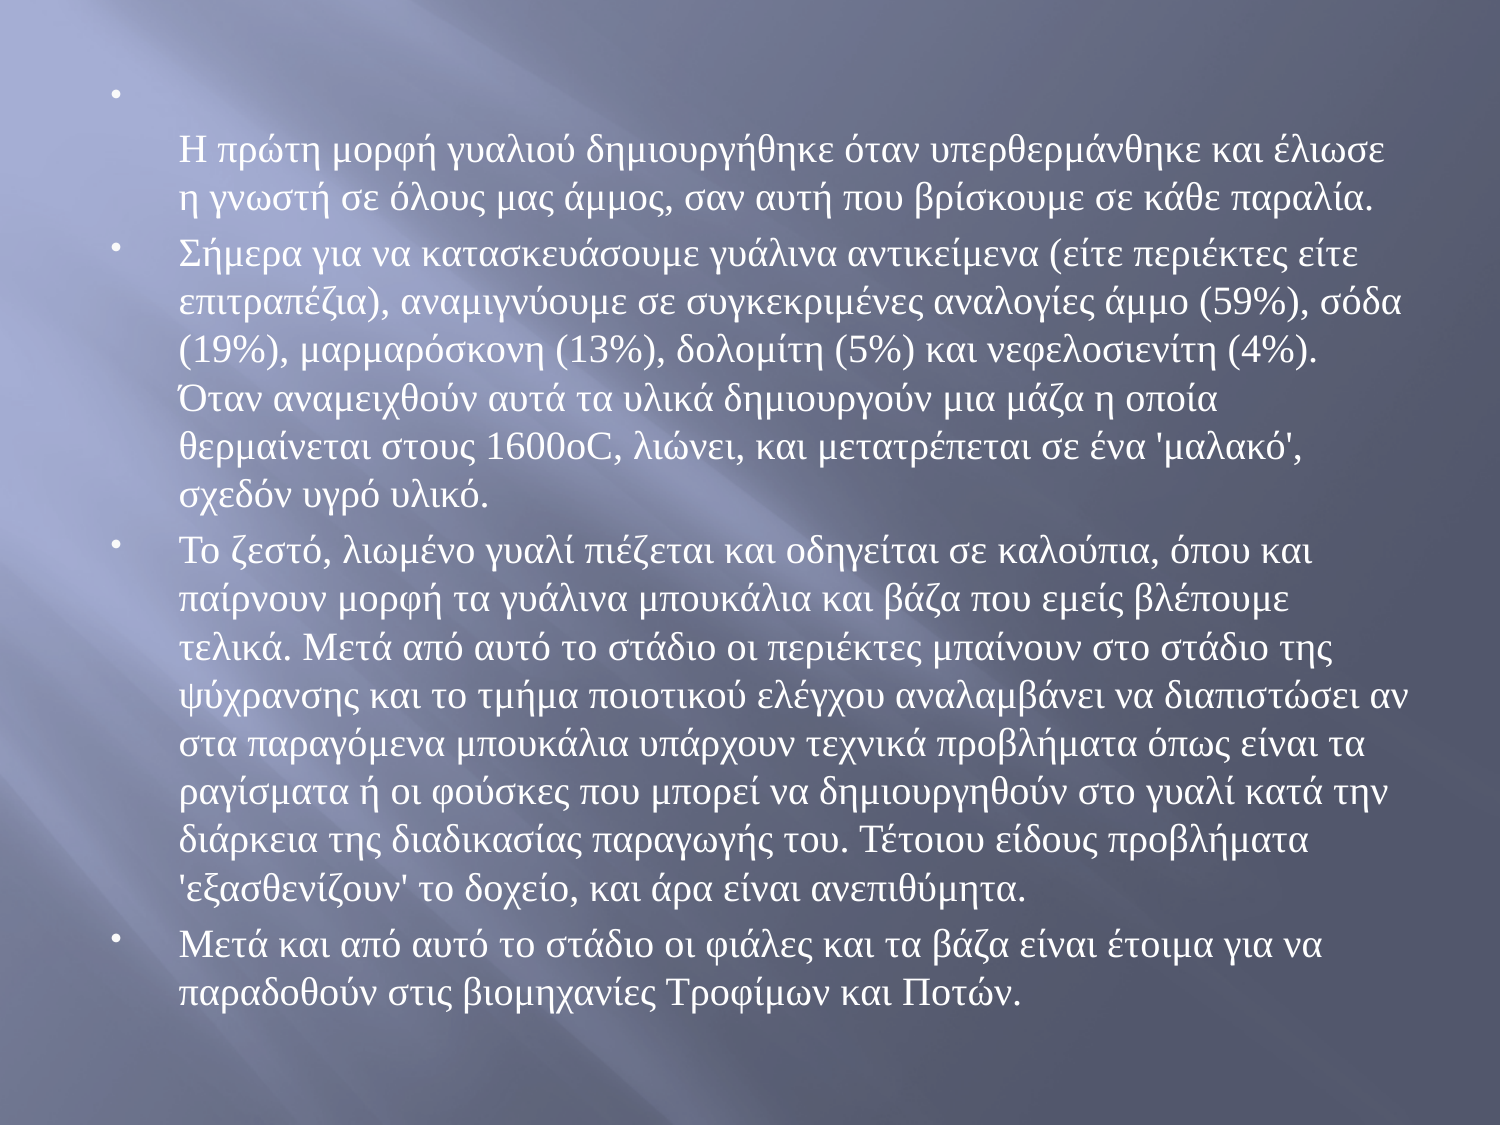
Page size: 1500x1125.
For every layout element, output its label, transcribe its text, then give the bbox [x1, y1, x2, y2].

list Η πρώτη μορφή γυαλιού δημιουργήθηκε όταν υπερθερμάνθηκε και έλιωσε η γνωστή σε όλους μας άμμος, σαν αυτή που βρίσκουμε σε κάθε παραλία. Σήμερα για να κατασκευάσουμε γυάλινα αντικείμενα (είτε περιέκτες είτε επιτραπέζια), αναμιγνύουμε σε συγκεκριμένες αναλογίες άμμο (59%), σόδα (19%), μαρμαρόσκονη (13%), δολομίτη (5%) και νεφελοσιενίτη (4%). Όταν αναμειχθούν αυτά τα υλικά δημιουργούν μια μάζα η οποία θερμαίνεται στους 1600οC, λιώνει, και μετατρέπεται σε ένα 'μαλακό', σχεδόν υγρό υλικό. Το ζεστό, λιωμένο γυαλί πιέζεται και οδηγείται σε καλούπια, όπου και παίρνουν μορφή τα γυάλινα μπουκάλια και βάζα που εμείς βλέπουμε τελικά. Μετά από αυτό το στάδιο οι περιέκτες μπαίνουν στο στάδιο της ψύχρανσης και το τμήμα ποιοτικού ελέγχου αναλαμβάνει να διαπιστώσει αν στα παραγόμενα μπουκάλια υπάρχουν τεχνικά προβλήματα όπως είναι τα ραγίσματα ή οι φούσκες που μπορεί να δημιουργηθούν στο γυαλί κατά την διάρκεια της διαδικασίας παραγωγής του. Τέτοιου είδους προβλήματα 'εξασθενίζουν' το δοχείο, και άρα είναι ανεπιθύμητα. Μετά και από αυτό το στάδιο οι φιάλες και τα βάζα είναι έτοιμα για να παραδοθούν στις βιομηχανίες Τροφίμων και Ποτών. [75, 66, 1425, 1035]
